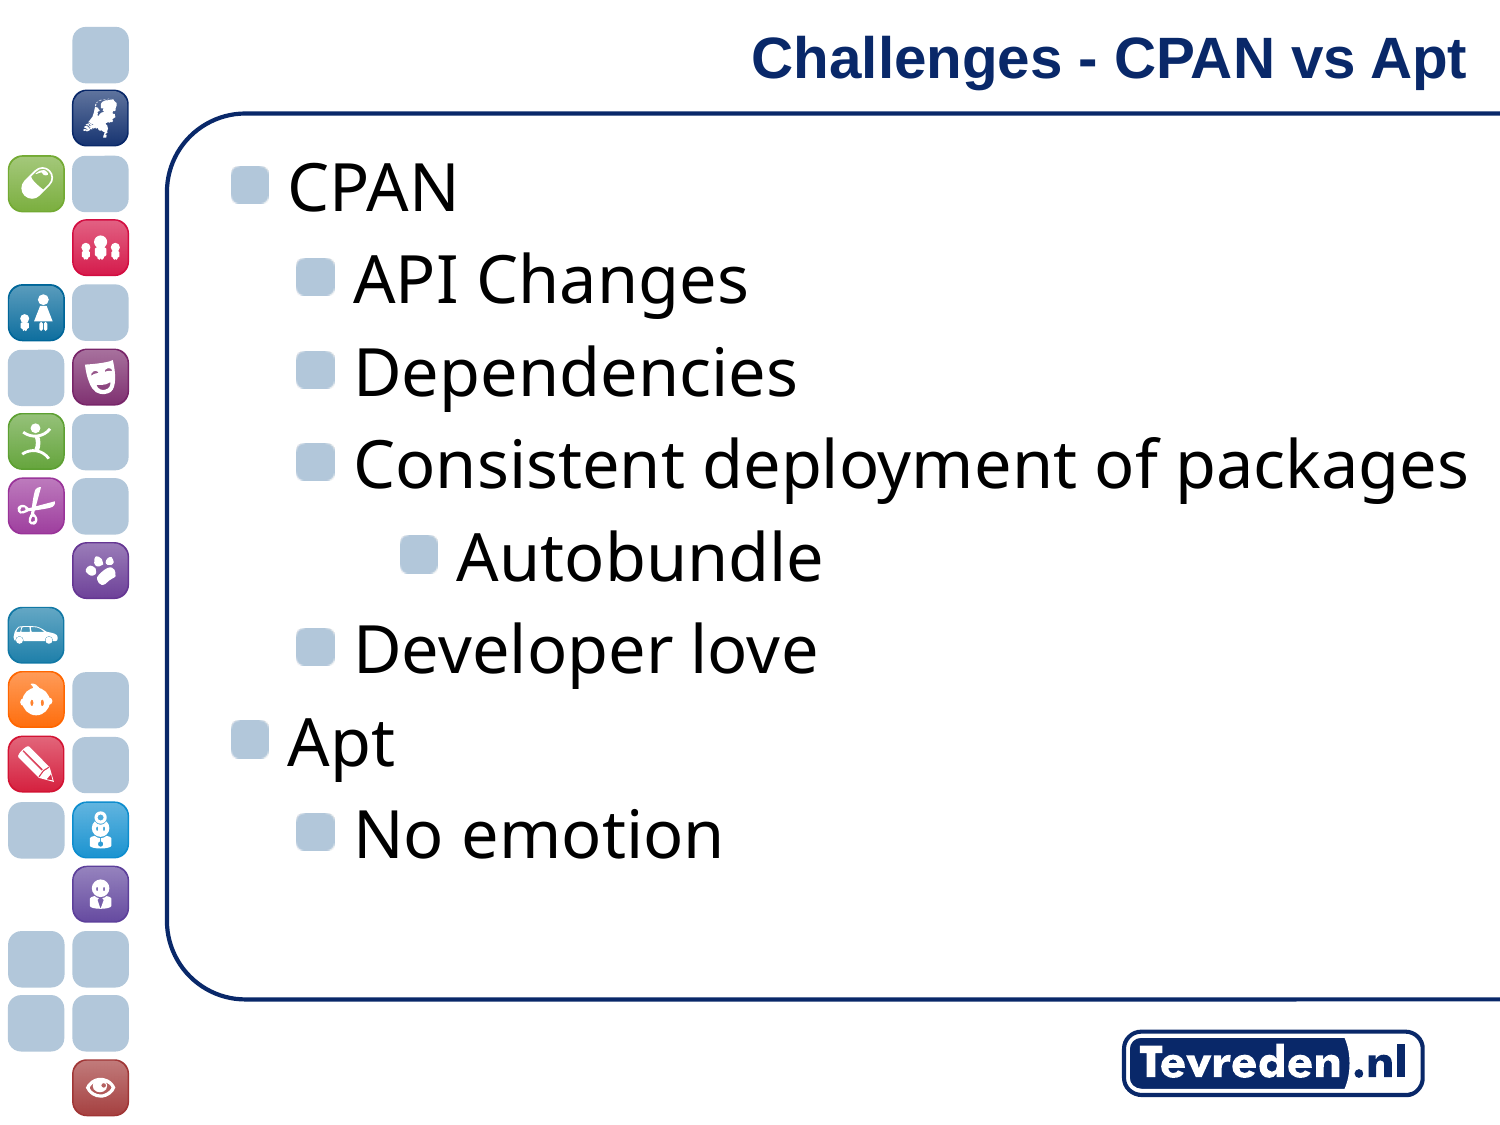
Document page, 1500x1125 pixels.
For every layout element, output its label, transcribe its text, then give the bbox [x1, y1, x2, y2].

text_box CPAN API Changes Dependencies Consistent deployment of packages Autobundle Developer love Apt No emotion [207, 137, 1500, 975]
picture [400, 535, 438, 574]
picture [231, 166, 269, 204]
picture [296, 351, 335, 389]
picture [231, 720, 269, 759]
picture [296, 813, 335, 851]
text_box Challenges - CPAN vs Apt [203, 1, 1483, 109]
picture [296, 628, 335, 666]
picture [296, 443, 335, 481]
picture [296, 258, 335, 296]
